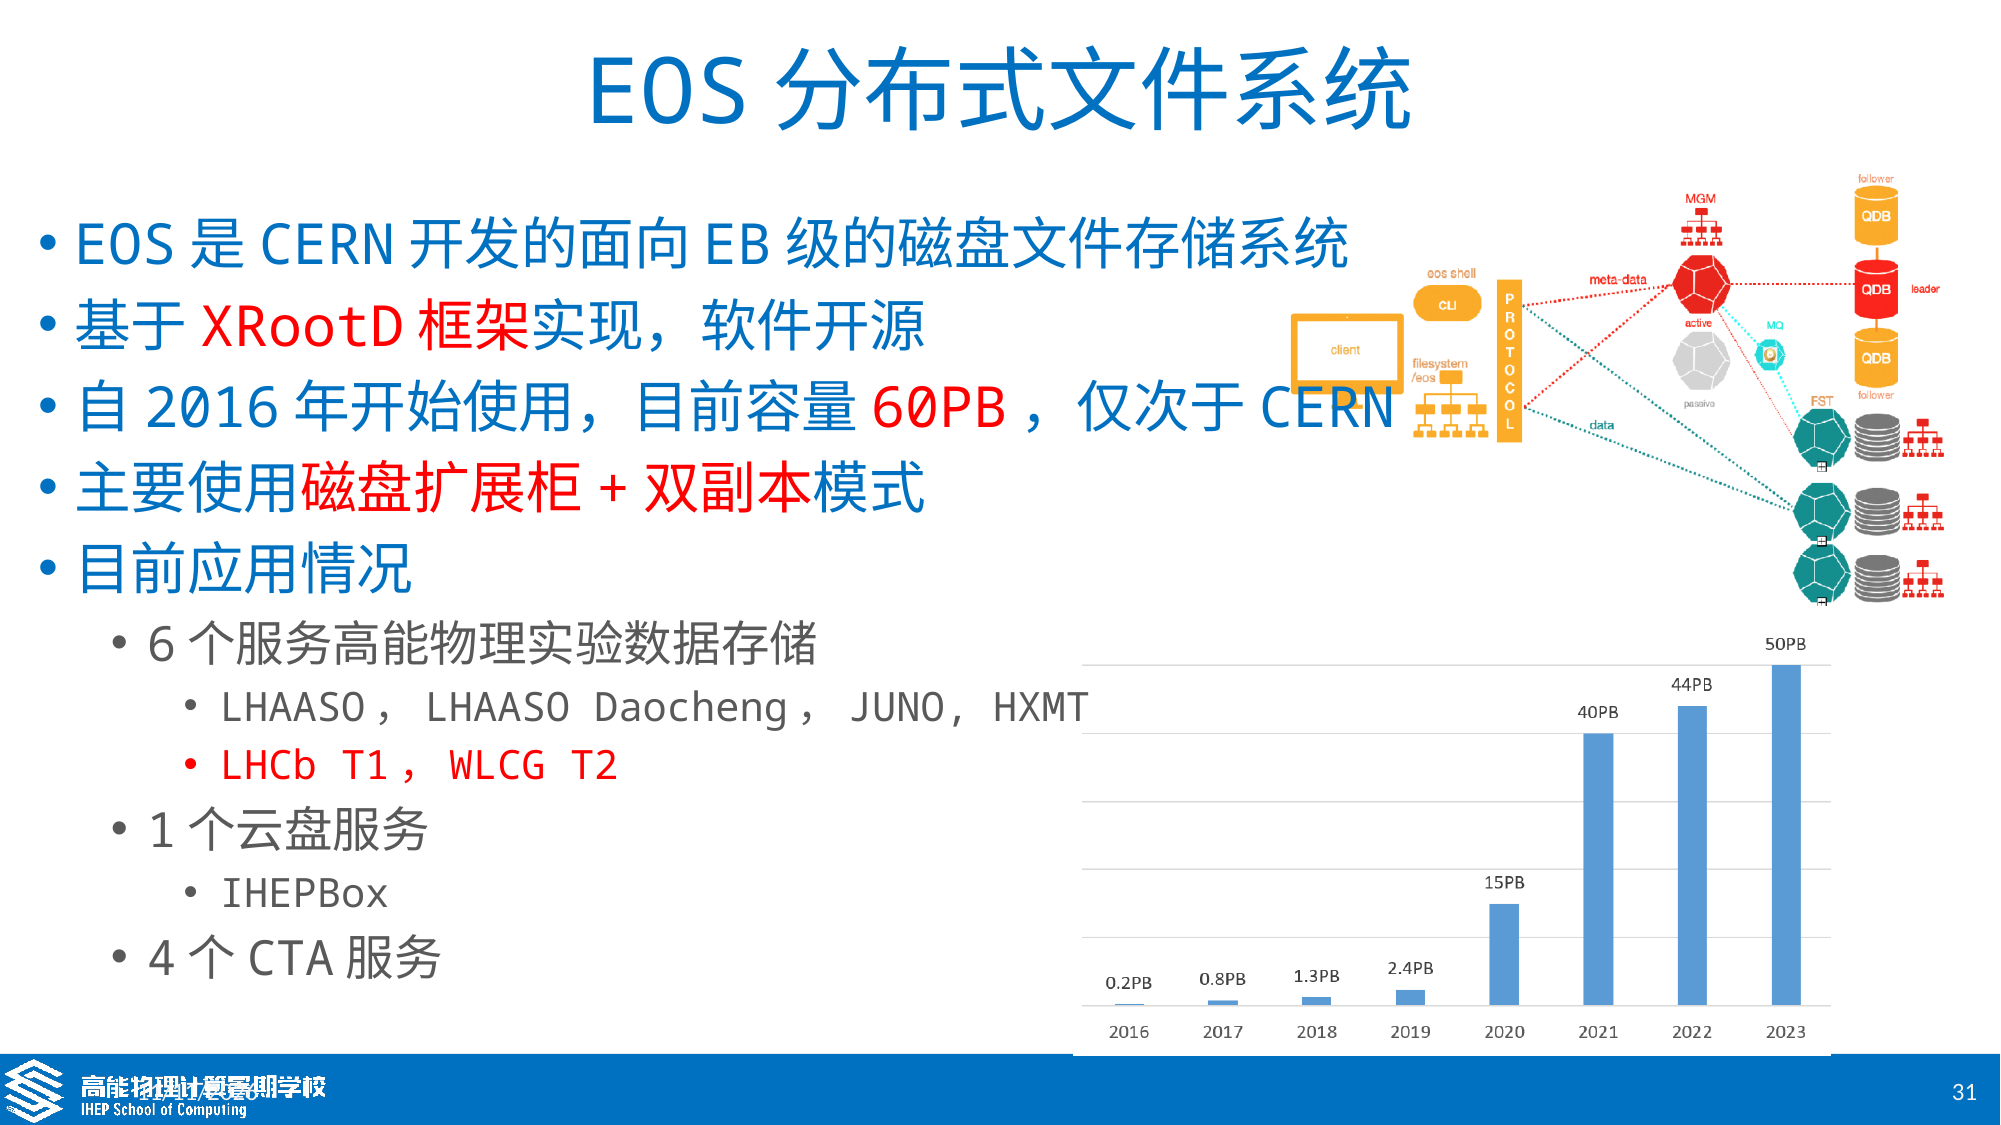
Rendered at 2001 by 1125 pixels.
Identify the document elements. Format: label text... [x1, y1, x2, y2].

picture [1290, 174, 1948, 606]
slide_number 31 [1542, 1060, 1993, 1120]
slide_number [121, 1060, 572, 1120]
title EOS分布式文件系统 [137, 12, 1863, 175]
list EOS是CERN开发的面向EB级的磁盘文件存储系统 基于XRootD框架实现，软件开源 自2016年开始使用，目前容量60PB，仅次于CERN 主要使用磁盘扩展柜+双副本模式 目前应用情况 6个服务高能物理实验数据存储 LHAASO，LHAASO Daocheng，JUNO, HXMT LHCb T1，WLCG T2 1个云盘服务 IHEPBox 4个CTA服务 [23, 187, 1749, 1001]
picture [1072, 622, 1831, 1056]
picture [0, 1056, 331, 1125]
